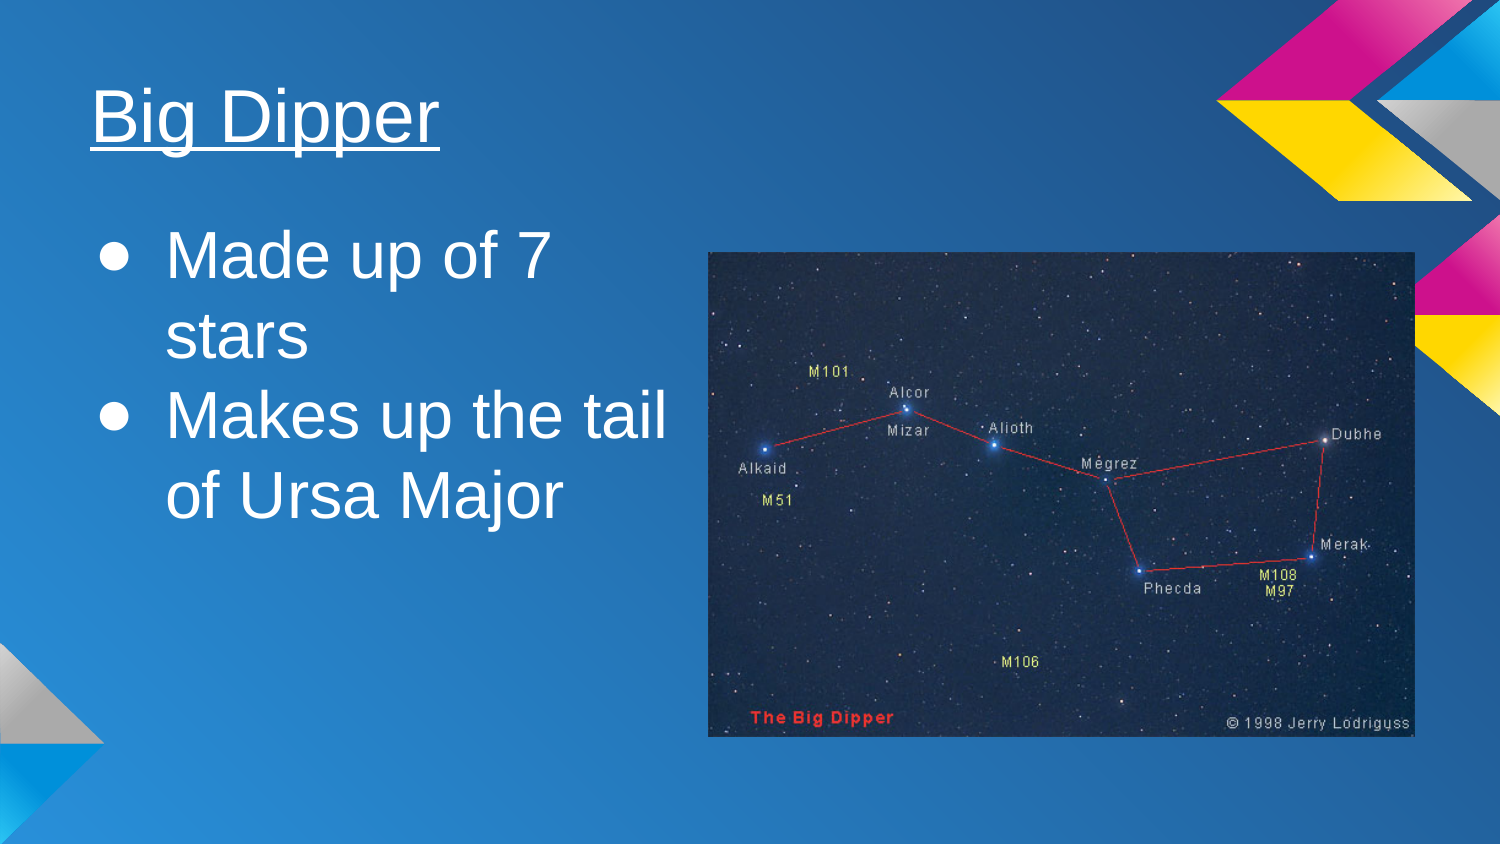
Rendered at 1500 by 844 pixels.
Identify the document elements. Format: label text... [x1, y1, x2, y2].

title Big Dipper [75, 31, 1204, 173]
picture [708, 251, 1415, 738]
list Made up of 7 stars Makes up the tail of Ursa Major [75, 196, 709, 793]
